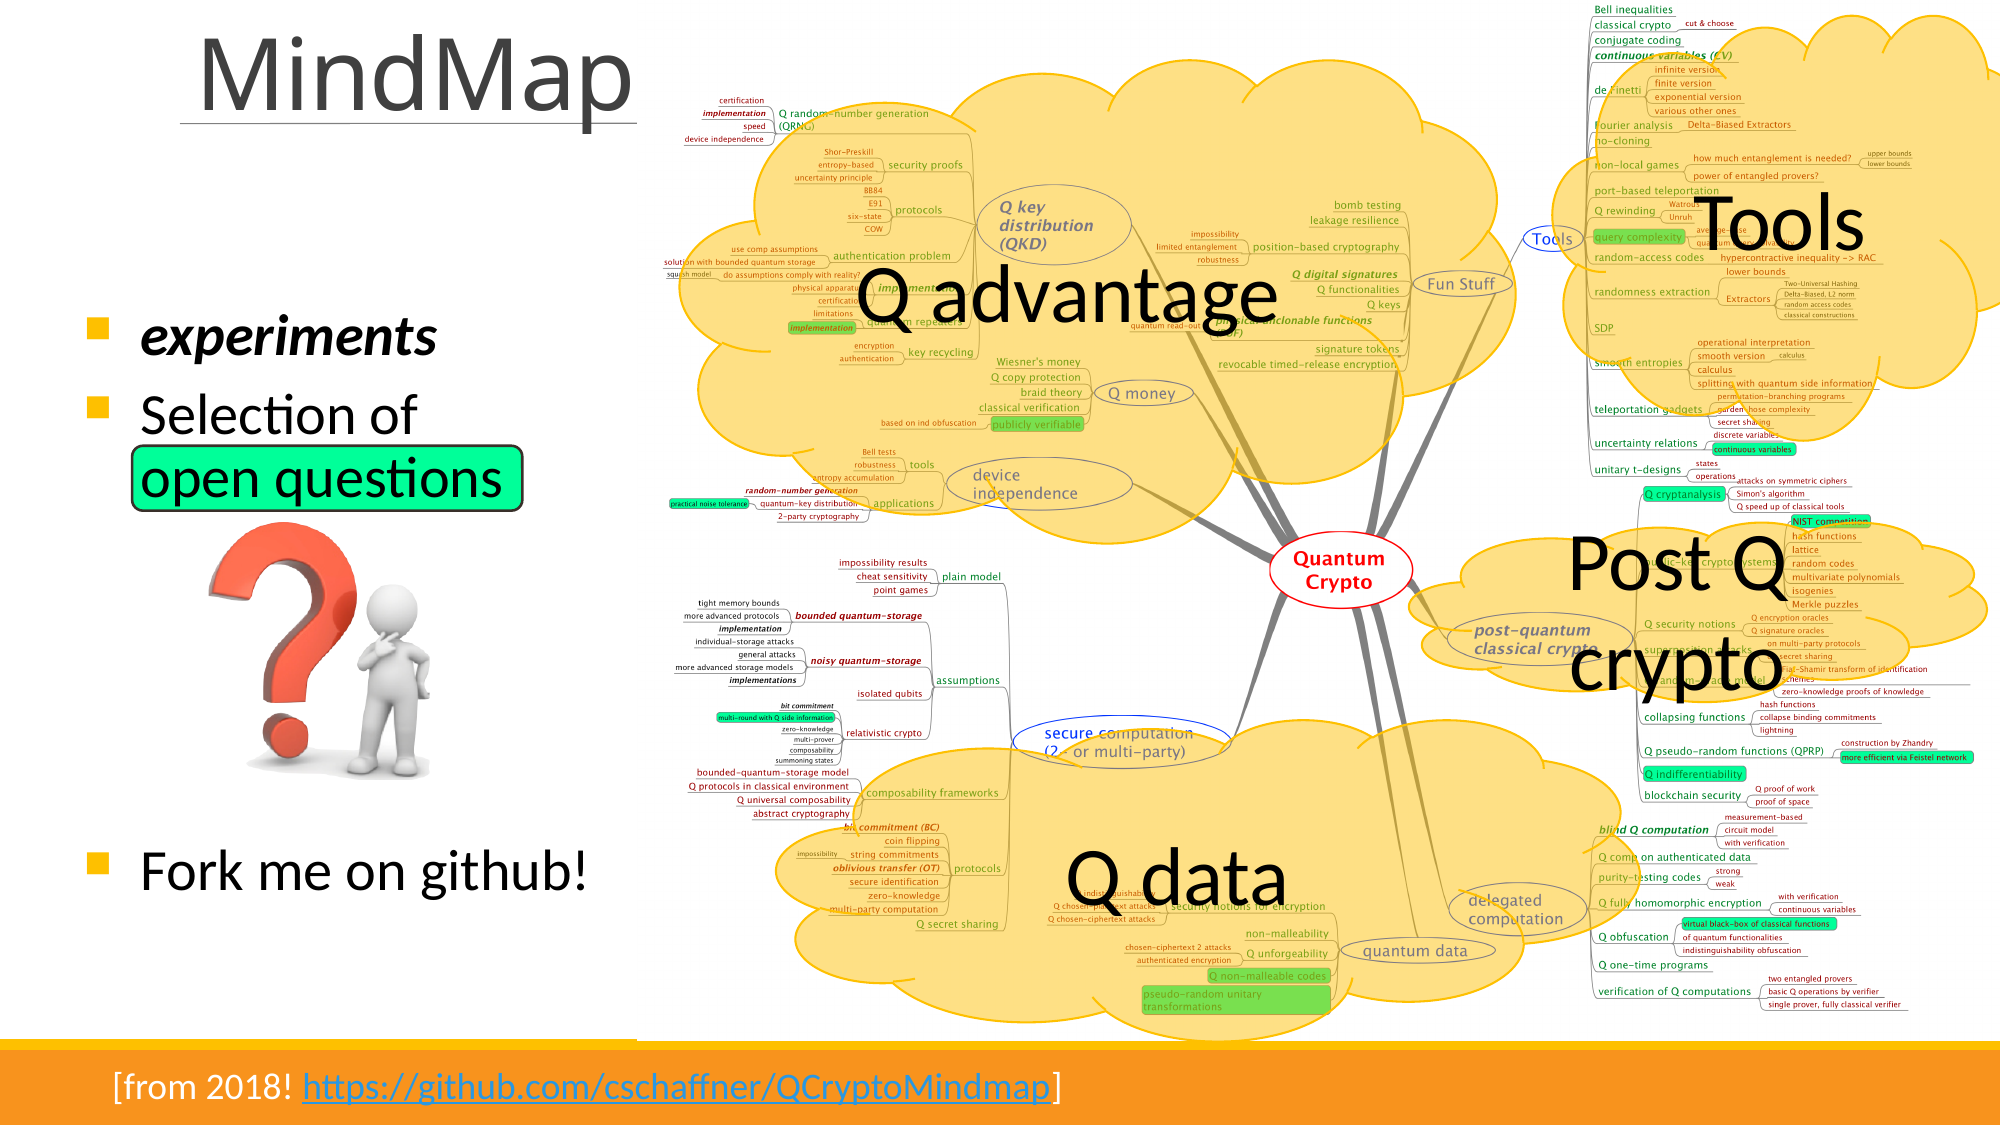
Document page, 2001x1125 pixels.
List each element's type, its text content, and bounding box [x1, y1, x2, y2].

text_box [from 2018! https://github.com/cschaffner/QCryptoMindmap] [97, 1054, 1092, 1115]
title MindMap [180, 14, 634, 138]
picture [636, 0, 2000, 1041]
picture [208, 521, 431, 780]
text_box experiments Selection of open questions Fork me on github! [84, 297, 734, 1083]
